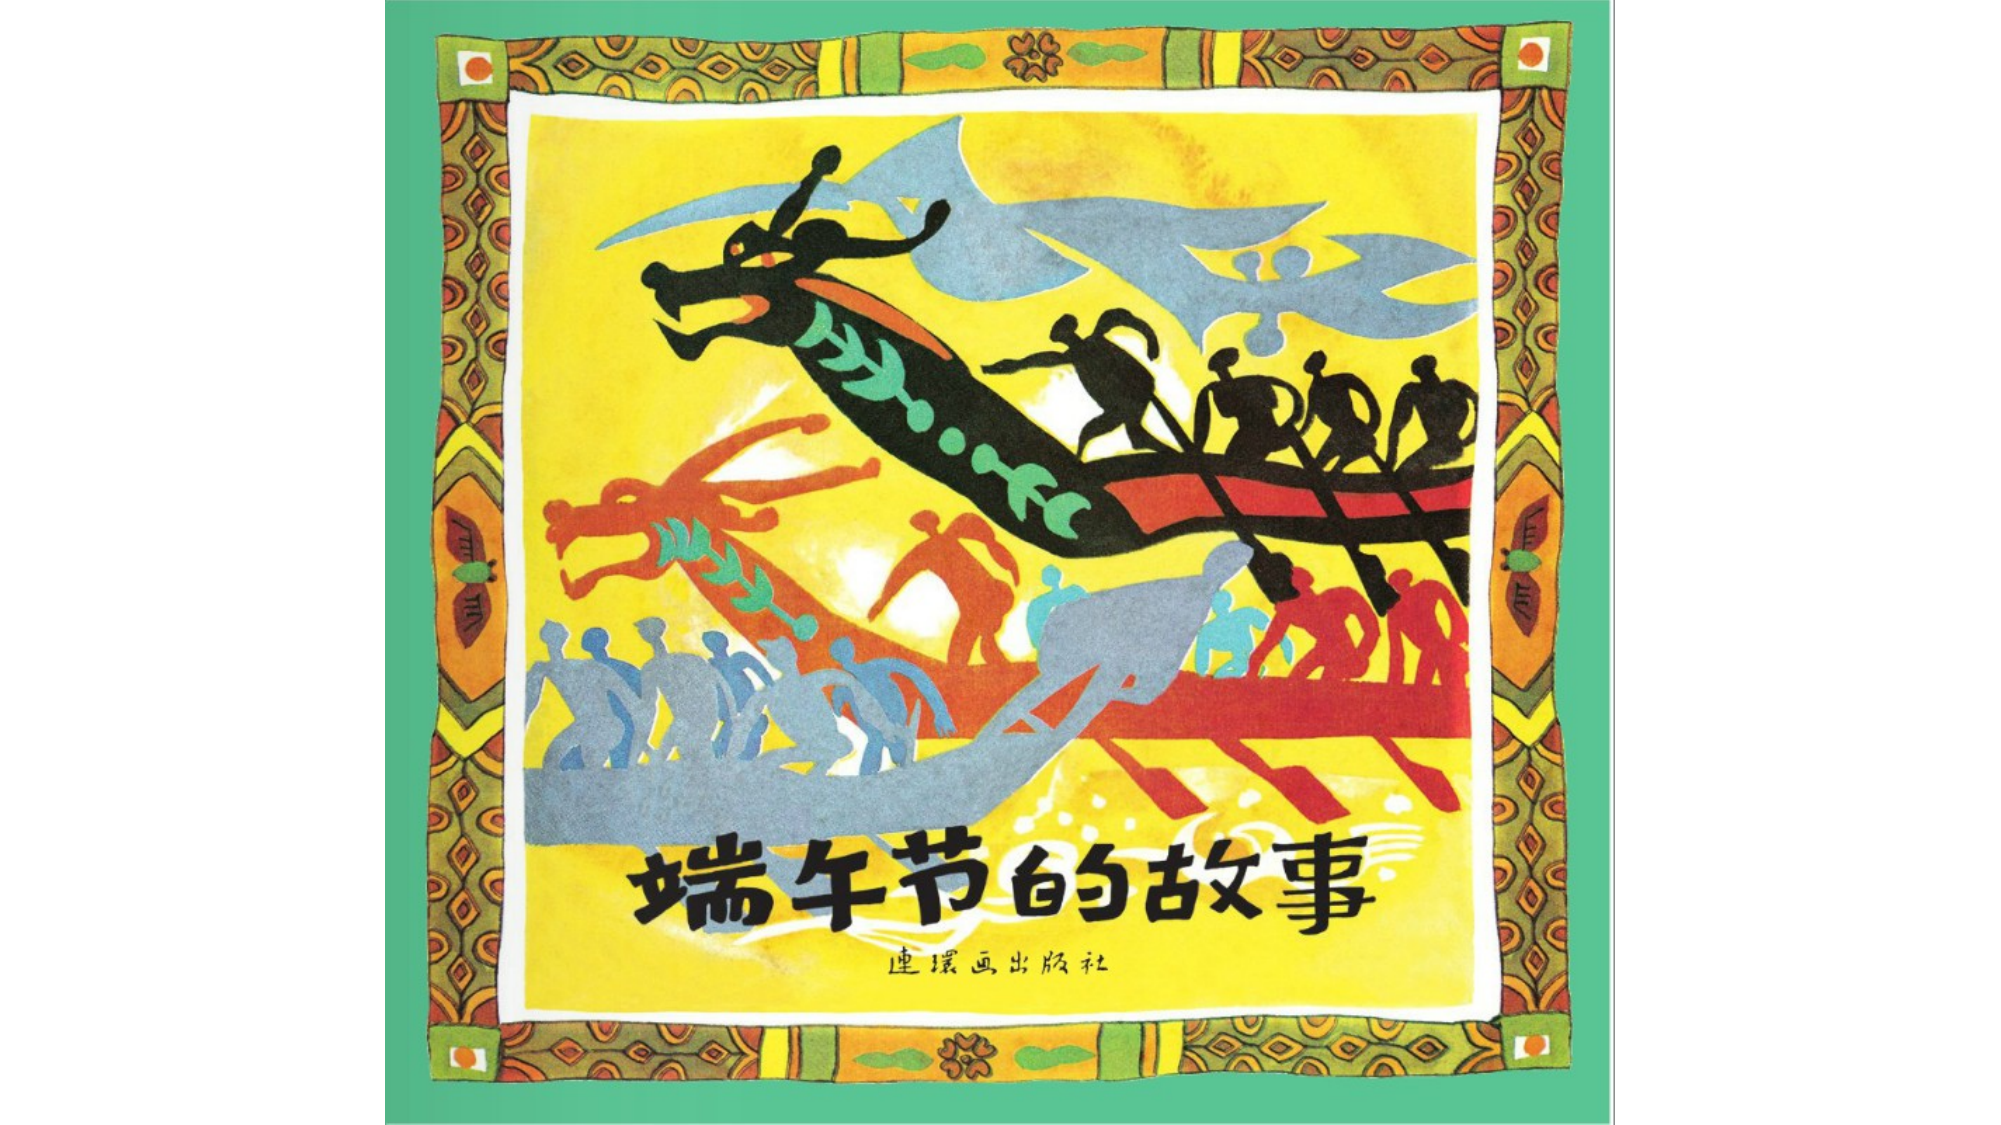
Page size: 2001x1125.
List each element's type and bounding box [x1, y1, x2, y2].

picture [385, 0, 1615, 1125]
